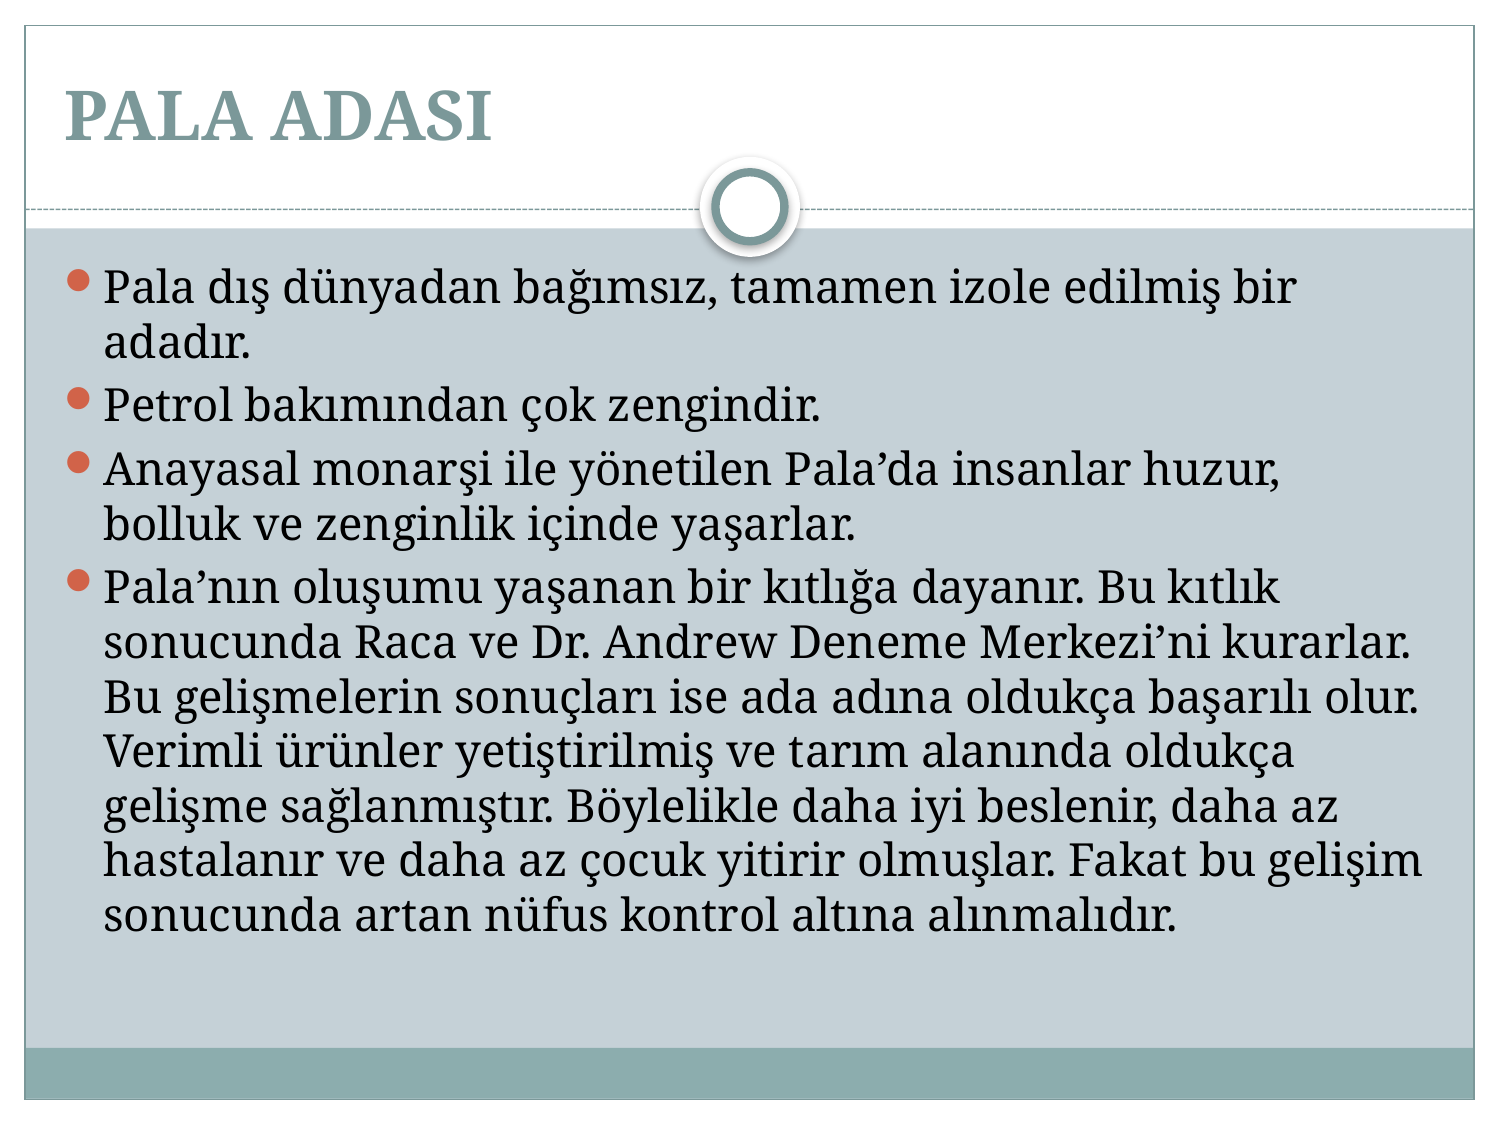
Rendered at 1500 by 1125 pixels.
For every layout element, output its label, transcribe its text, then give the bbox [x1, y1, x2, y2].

title PALA ADASI [49, 37, 1450, 162]
list Pala dış dünyadan bağımsız, tamamen izole edilmiş bir adadır. Petrol bakımından çok zengindir. Anayasal monarşi ile yönetilen Pala’da insanlar huzur, bolluk ve zenginlik içinde yaşarlar. Pala’nın oluşumu yaşanan bir kıtlığa dayanır. Bu kıtlık sonucunda Raca ve Dr. Andrew Deneme Merkezi’ni kurarlar. Bu gelişmelerin sonuçları ise ada adına oldukça başarılı olur. Verimli ürünler yetiştirilmiş ve tarım alanında oldukça gelişme sağlanmıştır. Böylelikle daha iyi beslenir, daha az hastalanır ve daha az çocuk yitirir olmuşlar. Fakat bu gelişim sonucunda artan nüfus kontrol altına alınmalıdır. [49, 250, 1445, 1001]
